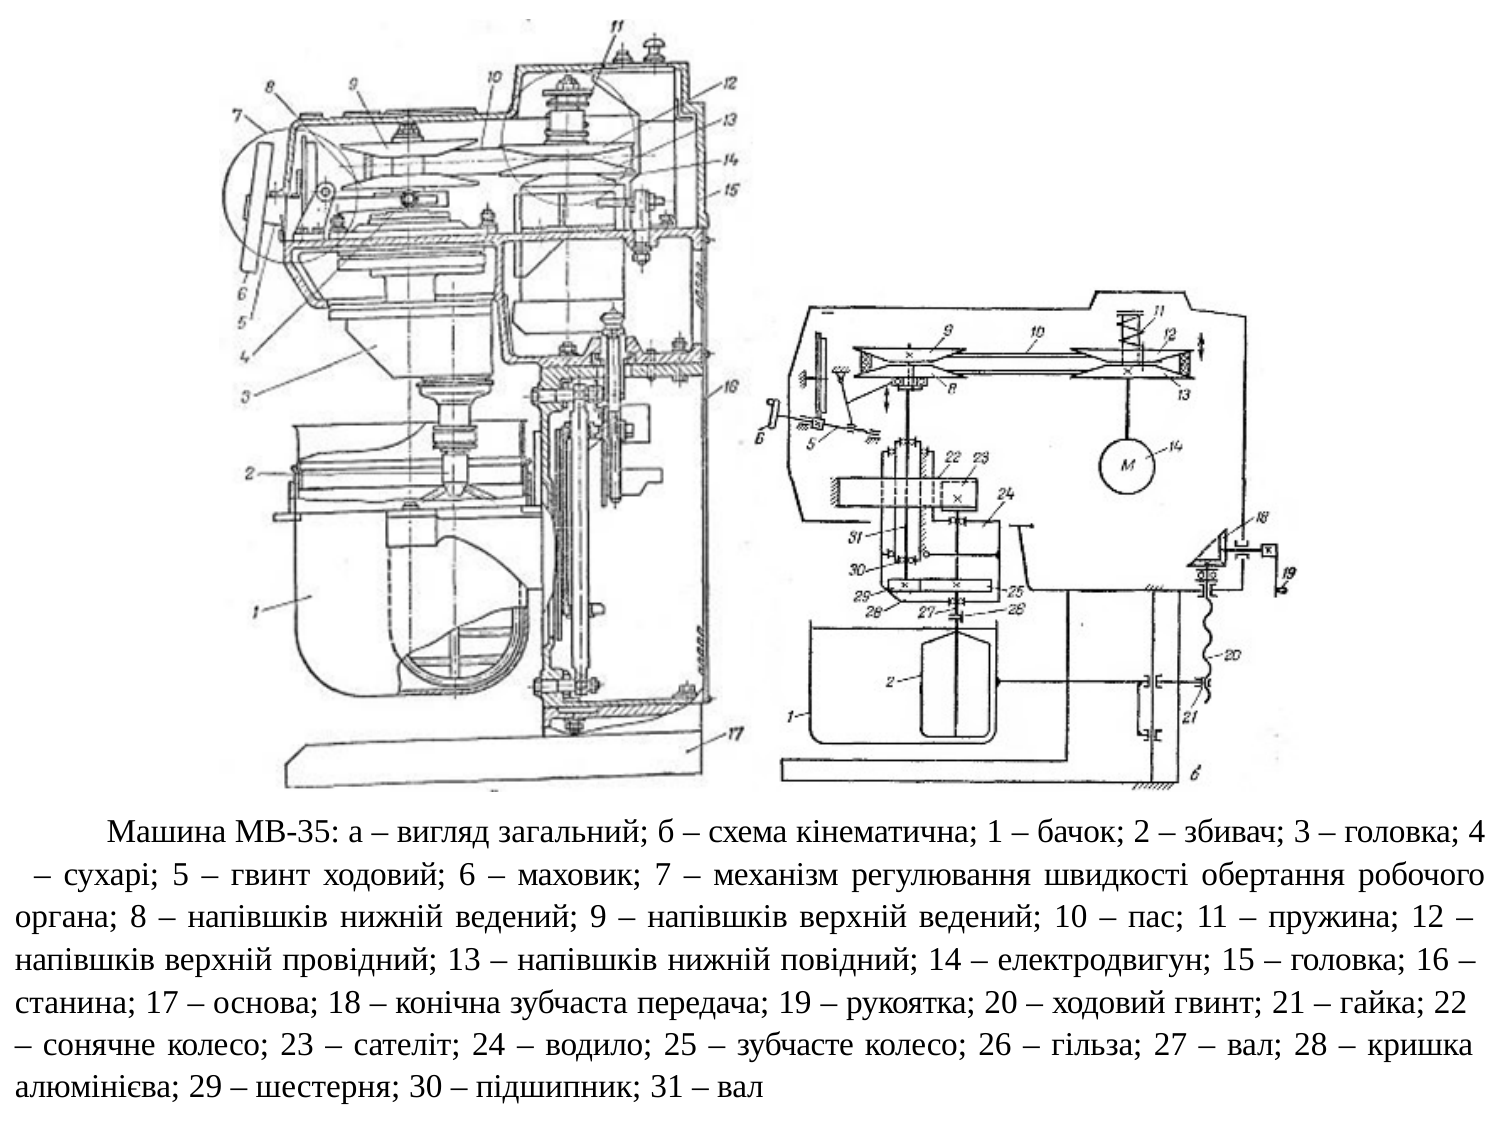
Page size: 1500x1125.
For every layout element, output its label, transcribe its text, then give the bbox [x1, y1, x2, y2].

text_box Машина МВ-35: а – вигляд загальний; б – схема кінематична; 1 – бачок; 2 – збивач; 3 – головка; 4 – сухарі; 5 – гвинт ходовий; 6 – маховик; 7 – механізм регулювання швидкості обертання робочого органа; 8 – напівшків нижній ведений; 9 – напівшків верхній ведений; 10 – пас; 11 – пружина; 12 – напівшків верхній провідний; 13 – напівшків нижній повідний; 14 – електродвигун; 15 – головка; 16 – станина; 17 – основа; 18 – конічна зубчаста передача; 19 – рукоятка; 20 – ходовий гвинт; 21 – гайка; 22 – сонячне колесо; 23 – сателіт; 24 – водило; 25 – зубчасте колесо; 26 – гільза; 27 – вал; 28 – кришка алюмінієва; 29 – шестерня; 30 – підшипник; 31 – вал [12, 804, 1486, 1105]
picture [219, 19, 1299, 793]
